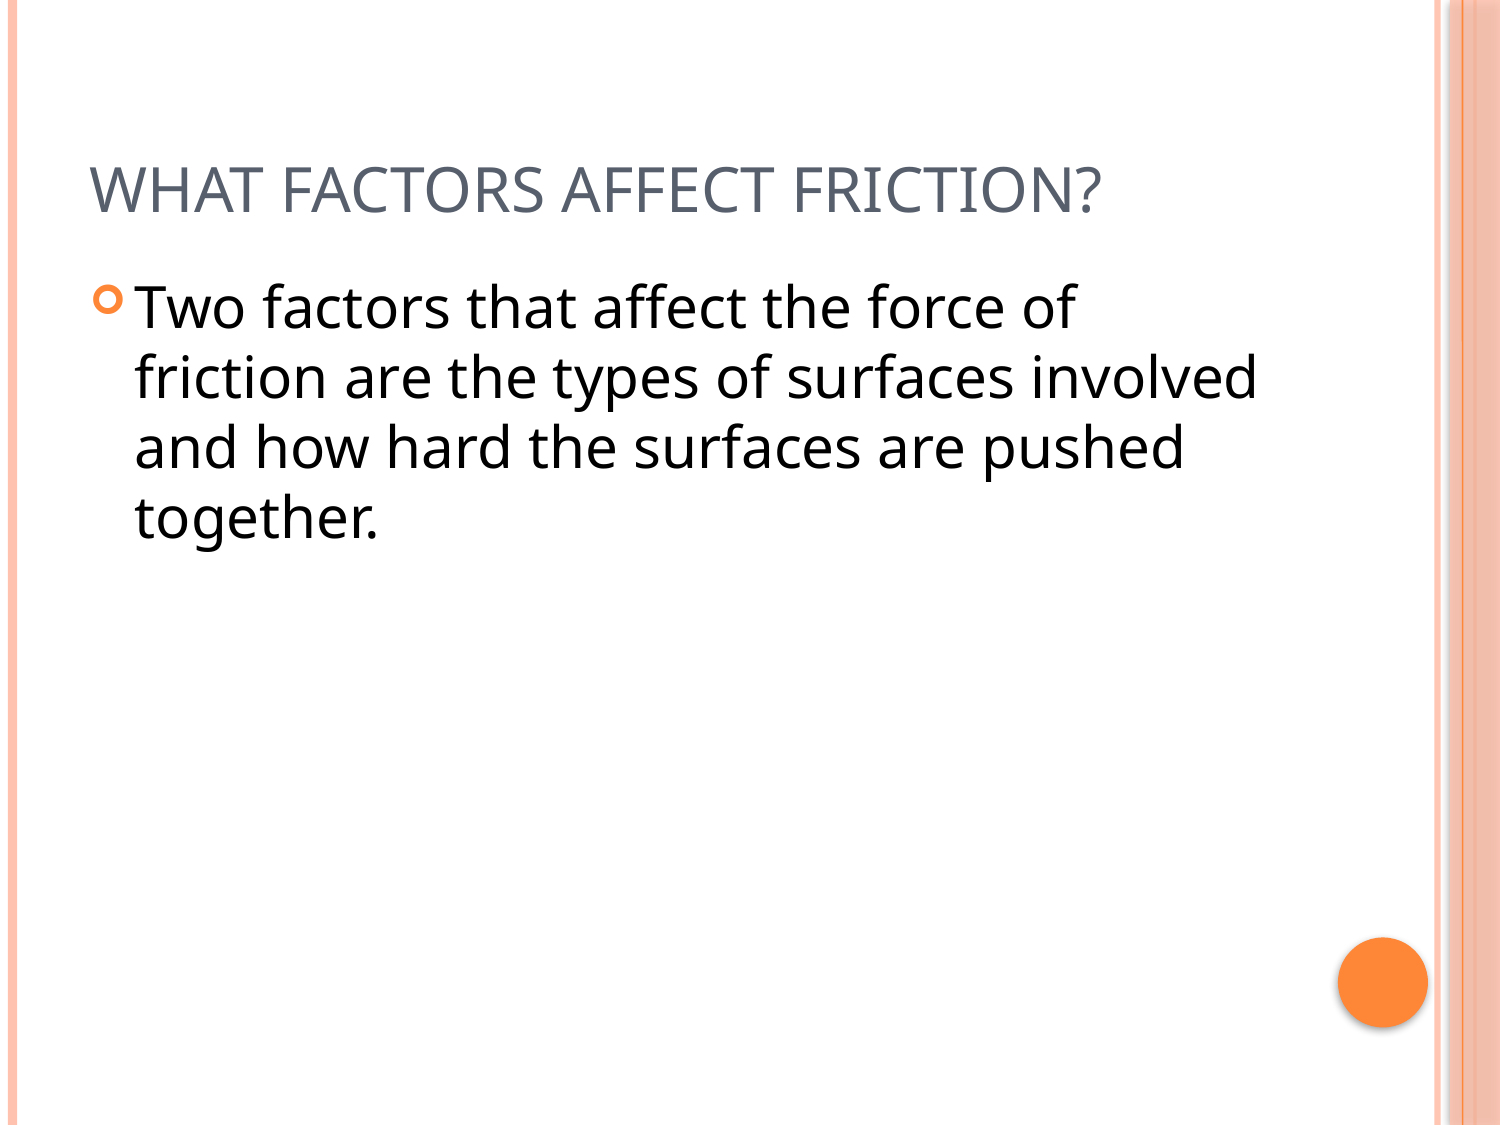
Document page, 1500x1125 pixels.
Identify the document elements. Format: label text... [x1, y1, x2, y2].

title What factors affect friction? [75, 45, 1300, 233]
list Two factors that affect the force of friction are the types of surfaces involved and how hard the surfaces are pushed together. [75, 262, 1300, 1062]
